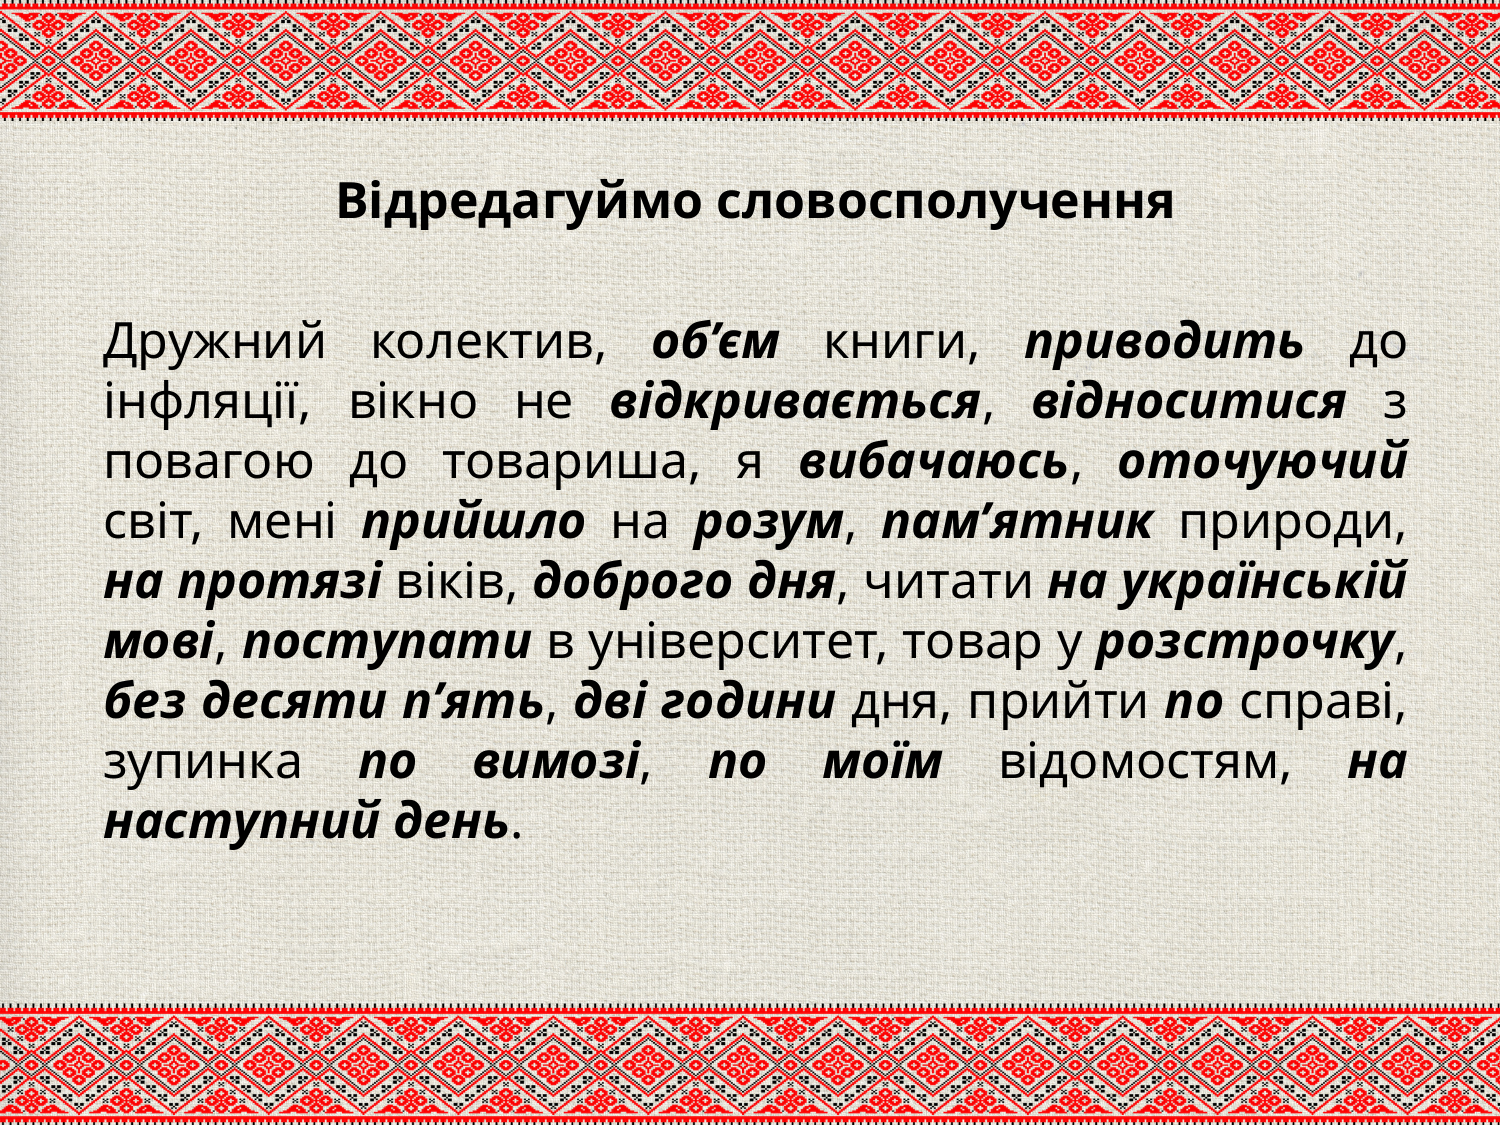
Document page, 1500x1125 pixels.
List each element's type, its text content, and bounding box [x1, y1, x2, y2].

subtitle Відредагуймо словосполучення Дружний колектив, об’єм книги, приводить до інфляції, вікно не відкривається, відноситися з повагою до товариша, я вибачаюсь, оточуючий світ, мені прийшло на розум, пам’ятник природи, на протязі віків, доброго дня, читати на українській мові, поступати в університет, товар у розстрочку, без десяти п’ять, дві години дня, прийти по справі, зупинка по вимозі, по моїм відомостям, на наступний день. [88, 160, 1424, 935]
picture [0, 0, 1500, 1125]
